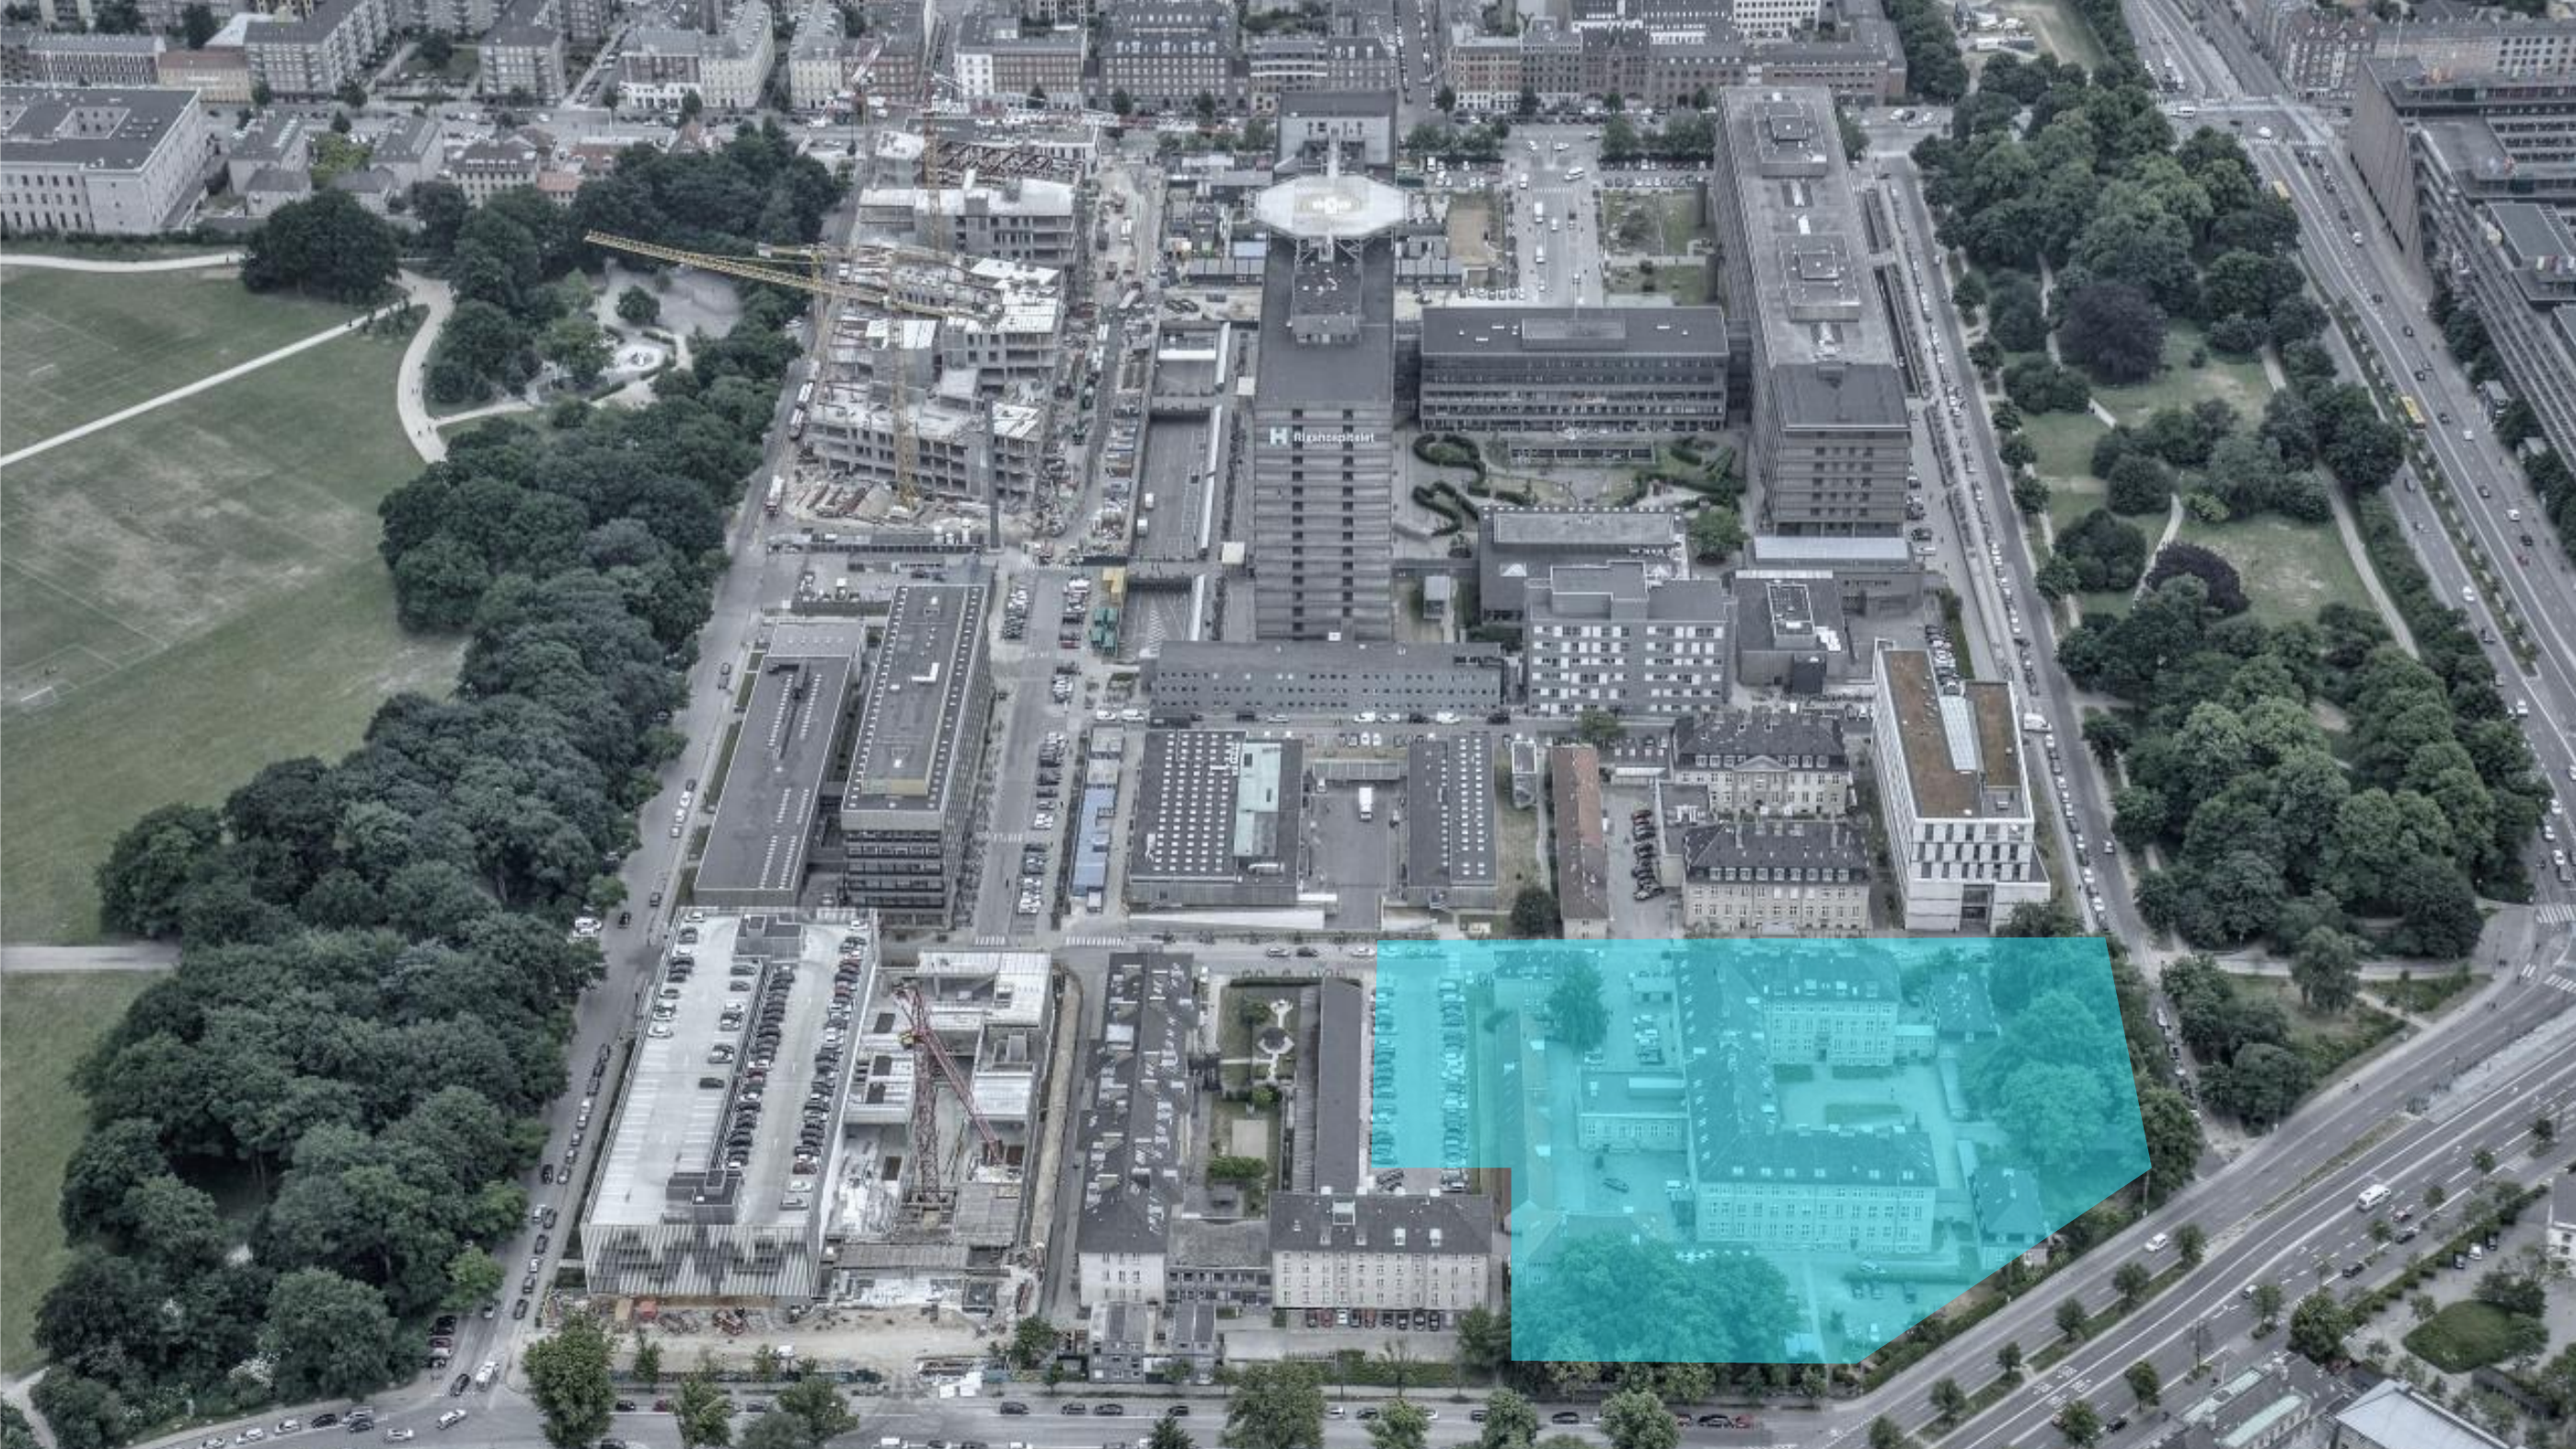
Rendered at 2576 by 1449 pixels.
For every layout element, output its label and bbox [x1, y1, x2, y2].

text_box [0, 0, 2576, 1449]
